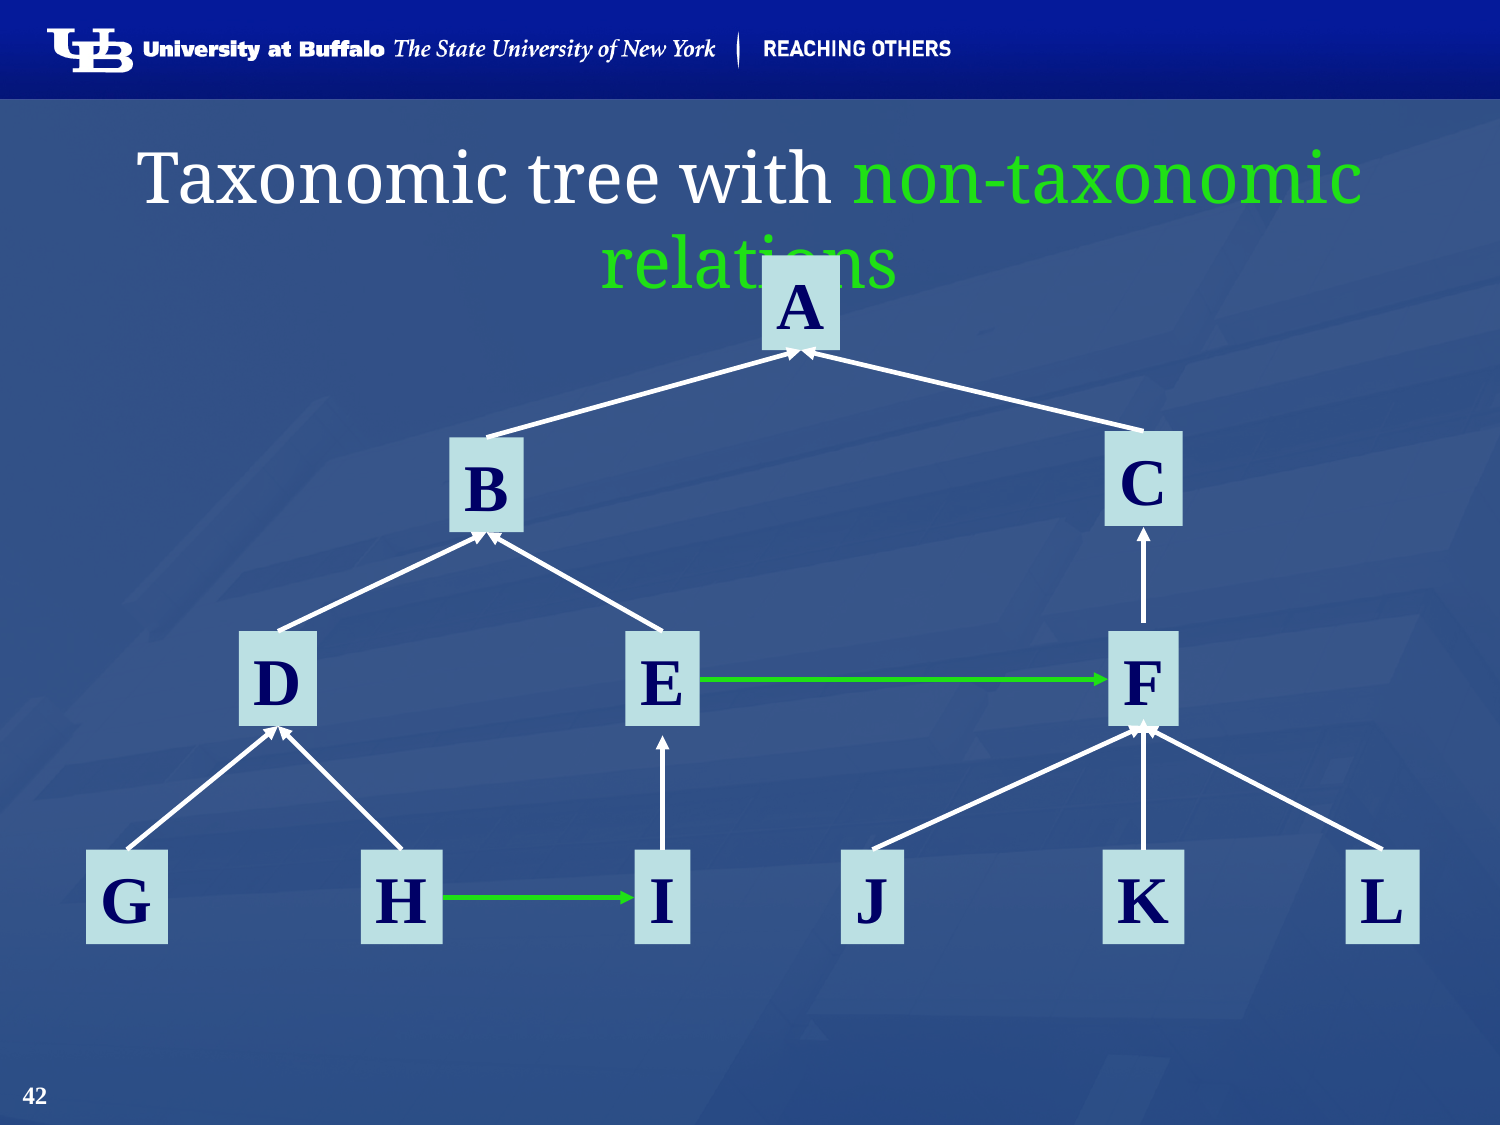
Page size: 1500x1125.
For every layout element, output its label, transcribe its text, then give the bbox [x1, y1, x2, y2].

text_box E [625, 631, 700, 726]
text_box B [449, 437, 524, 531]
text_box L [1345, 849, 1420, 945]
text_box D [238, 631, 317, 725]
text_box J [840, 849, 905, 945]
text_box G [86, 849, 168, 945]
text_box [872, 726, 1138, 850]
text_box K [1102, 857, 1185, 945]
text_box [277, 726, 403, 850]
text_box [800, 351, 1144, 432]
text_box F [1108, 631, 1179, 725]
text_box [126, 726, 276, 850]
text_box H [360, 849, 443, 945]
text_box A [761, 255, 840, 349]
picture [0, 0, 1500, 99]
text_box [1143, 726, 1383, 850]
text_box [486, 533, 663, 632]
slide_number 42 [0, 1064, 63, 1125]
title Taxonomic tree with non-taxonomic relations [0, 125, 1500, 250]
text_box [277, 533, 484, 632]
text_box I [634, 849, 691, 945]
text_box C [1104, 431, 1183, 526]
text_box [486, 351, 798, 438]
